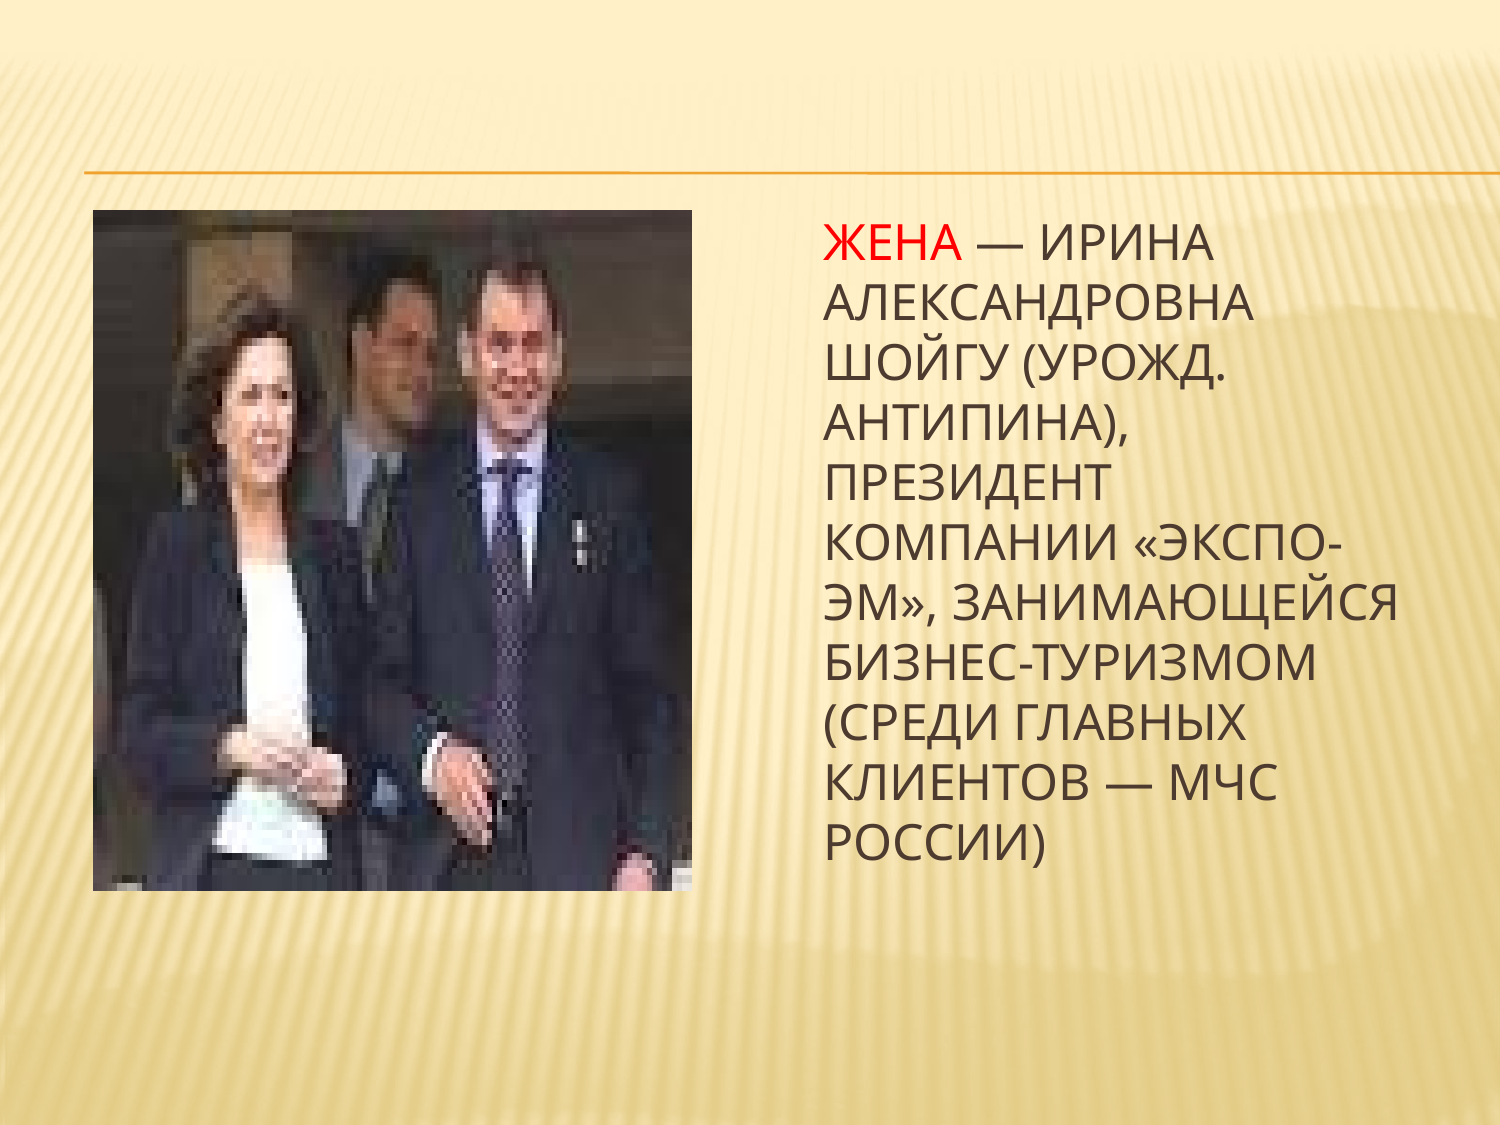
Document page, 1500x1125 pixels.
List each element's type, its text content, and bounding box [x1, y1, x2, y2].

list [93, 210, 692, 891]
title Жена — Ирина Александровна Шойгу (урожд. Антипина), президент компании «Экспо-ЭМ», занимающейся бизнес-туризмом (среди главных клиентов — МЧС России) [808, 46, 1437, 1034]
